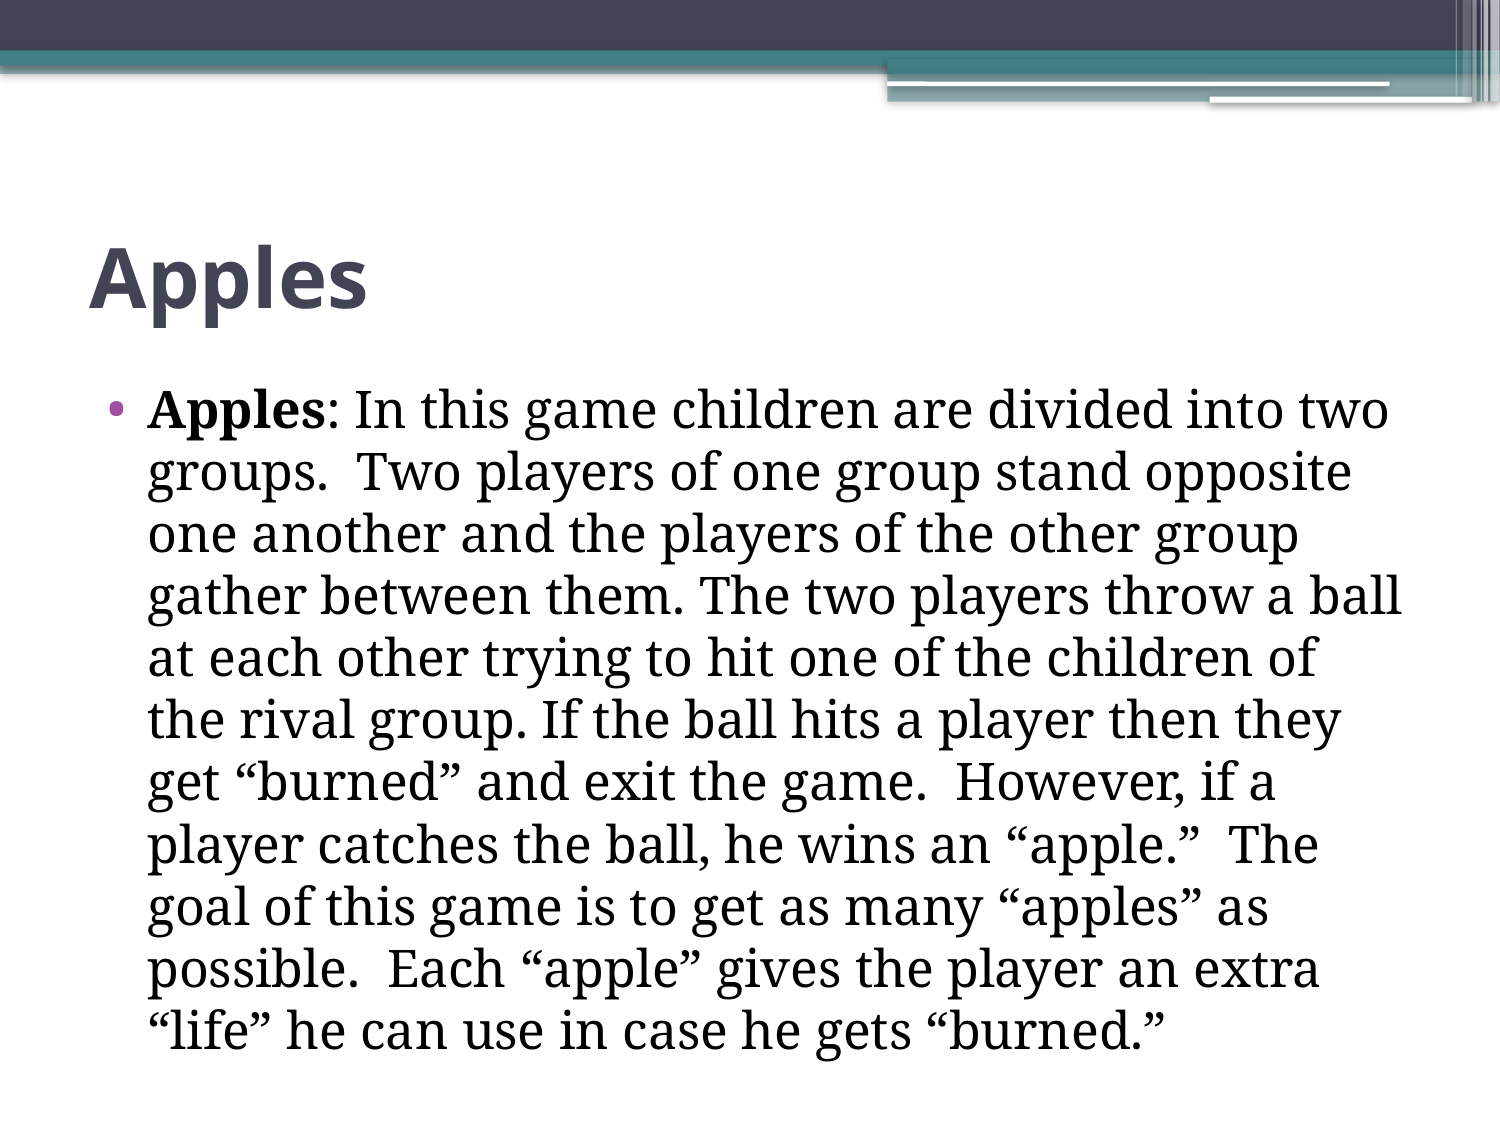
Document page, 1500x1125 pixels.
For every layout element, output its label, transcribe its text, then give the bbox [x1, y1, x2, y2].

title Apples [75, 187, 1425, 363]
list Apples: In this game children are divided into two groups. Two players of one group stand opposite one another and the players of the other group gather between them. The two players throw a ball at each other trying to hit one of the children of the rival group. If the ball hits a player then they get “burned” and exit the game. However, if a player catches the ball, he wins an “apple.” The goal of this game is to get as many “apples” as possible. Each “apple” gives the player an extra “life” he can use in case he gets “burned.” [75, 368, 1425, 1079]
